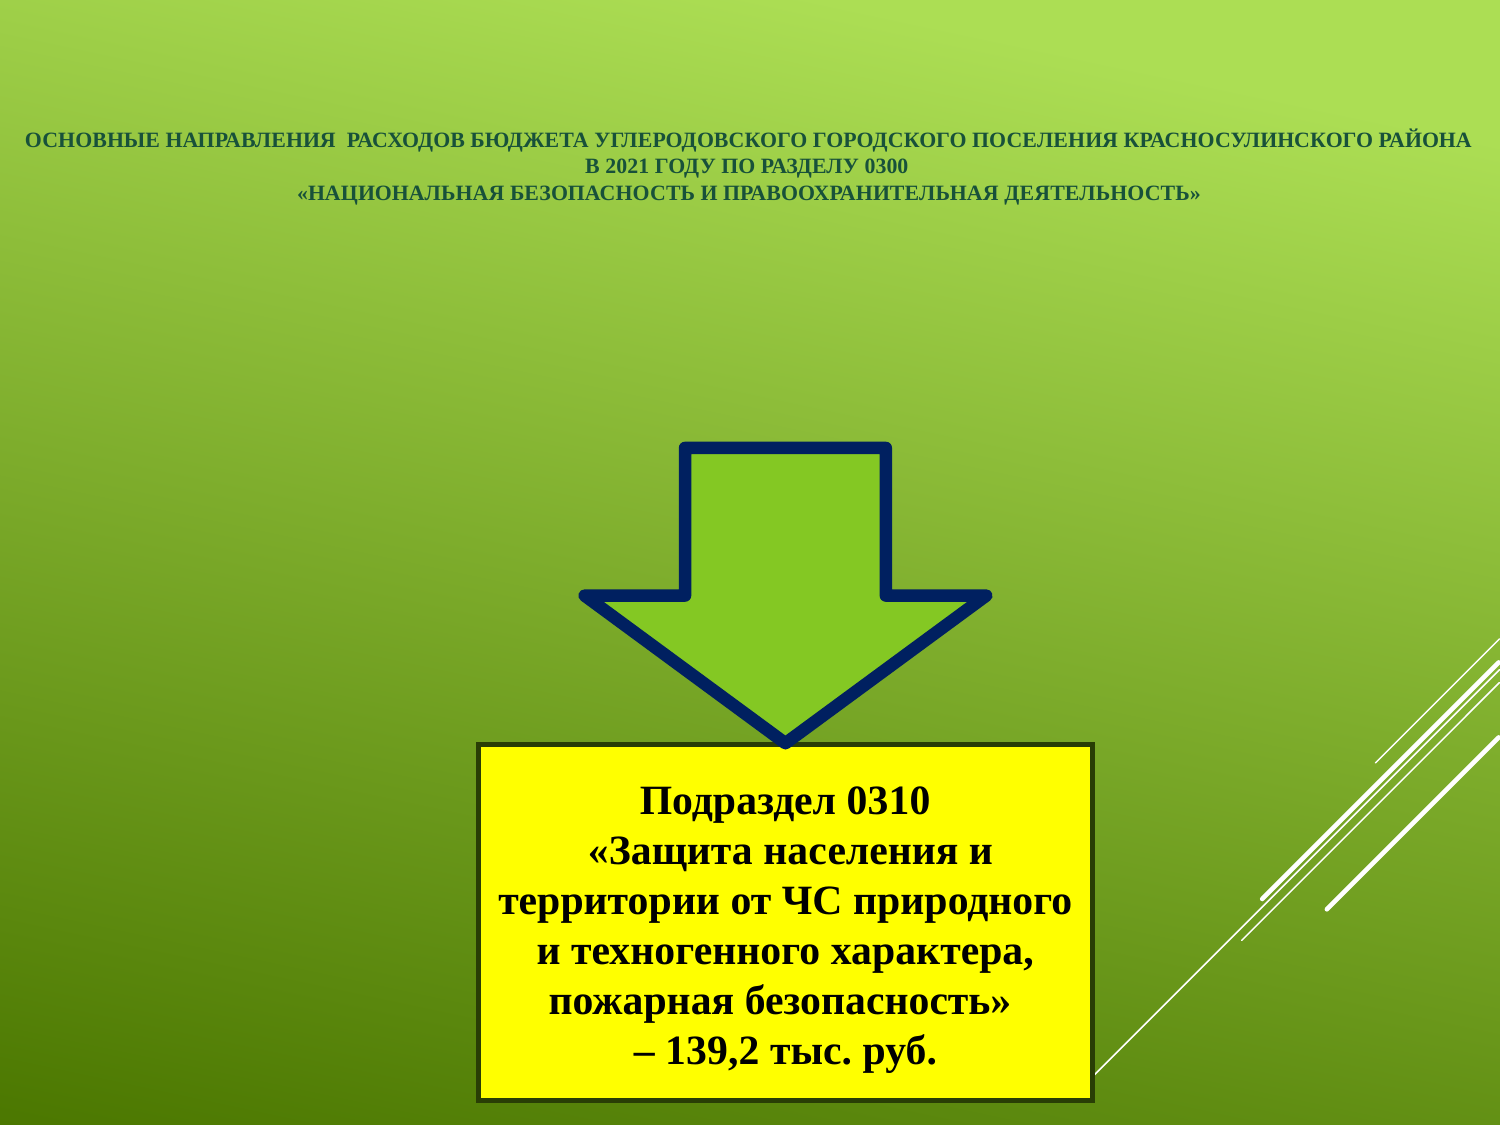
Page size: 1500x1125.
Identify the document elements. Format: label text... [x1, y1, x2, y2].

text_box Подраздел 0310 «Защита населения и территории от ЧС природного и техногенного характера, пожарная безопасность» – 139,2 тыс. руб. [478, 744, 1093, 1101]
text_box [583, 446, 988, 745]
title Основные направления расходов бюджета УГЛЕРОДОВСКОГО ГОРОДСКОГО ПОСЕЛЕНИЯ КРАСНОСУЛИНСКОГО РАЙОНА в 2021 году по разделу 0300 «НАЦИОНАЛЬНАЯ БЕЗОПАСНОСТЬ И ПРАВООХРАНИТЕЛЬНАЯ ДЕЯТЕЛЬНОСТЬ» [0, 1, 1500, 212]
